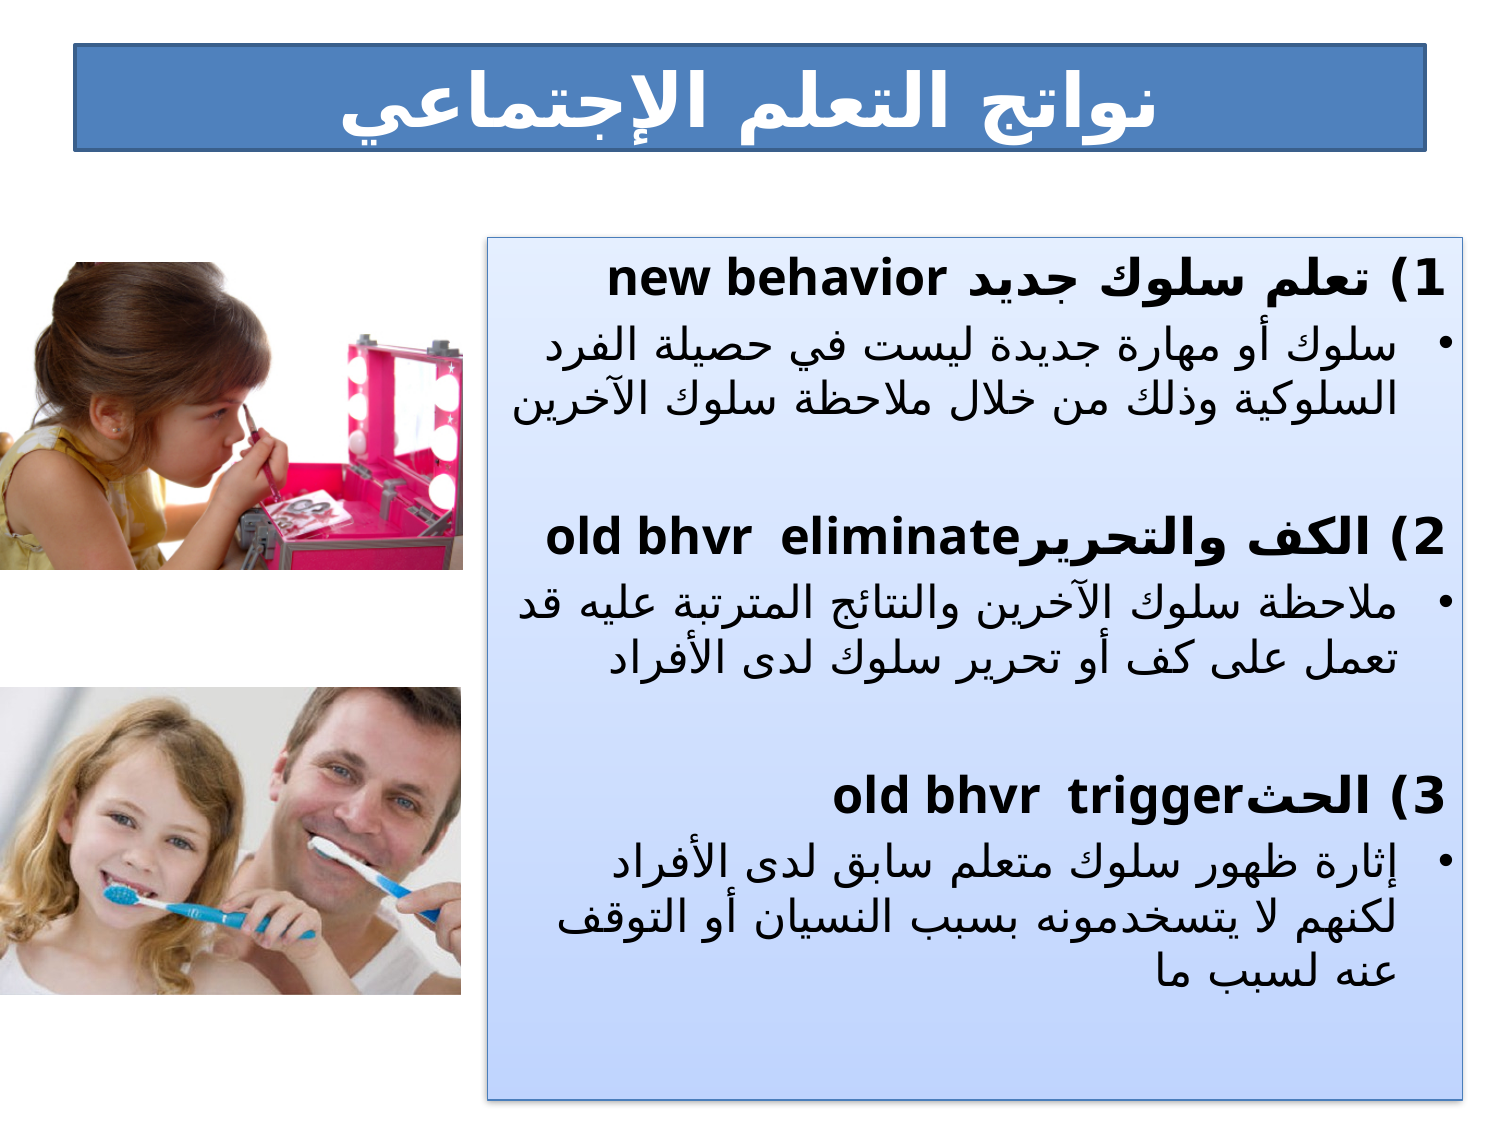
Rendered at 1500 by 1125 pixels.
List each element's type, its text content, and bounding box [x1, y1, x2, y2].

title نواتج التعلم الإجتماعي [73, 43, 1427, 152]
list 1) تعلم سلوك جديد new behavior سلوك أو مهارة جديدة ليست في حصيلة الفرد السلوكية وذلك من خلال ملاحظة سلوك الآخرين 2) الكف والتحريرold bhvr eliminate ملاحظة سلوك الآخرين والنتائج المترتبة عليه قد تعمل على كف أو تحرير سلوك لدى الأفراد 3) الحثold bhvr trigger إثارة ظهور سلوك متعلم سابق لدى الأفراد لكنهم لا يتسخدمونه بسبب النسيان أو التوقف عنه لسبب ما [487, 237, 1463, 1101]
picture [0, 687, 462, 996]
picture [0, 262, 463, 570]
